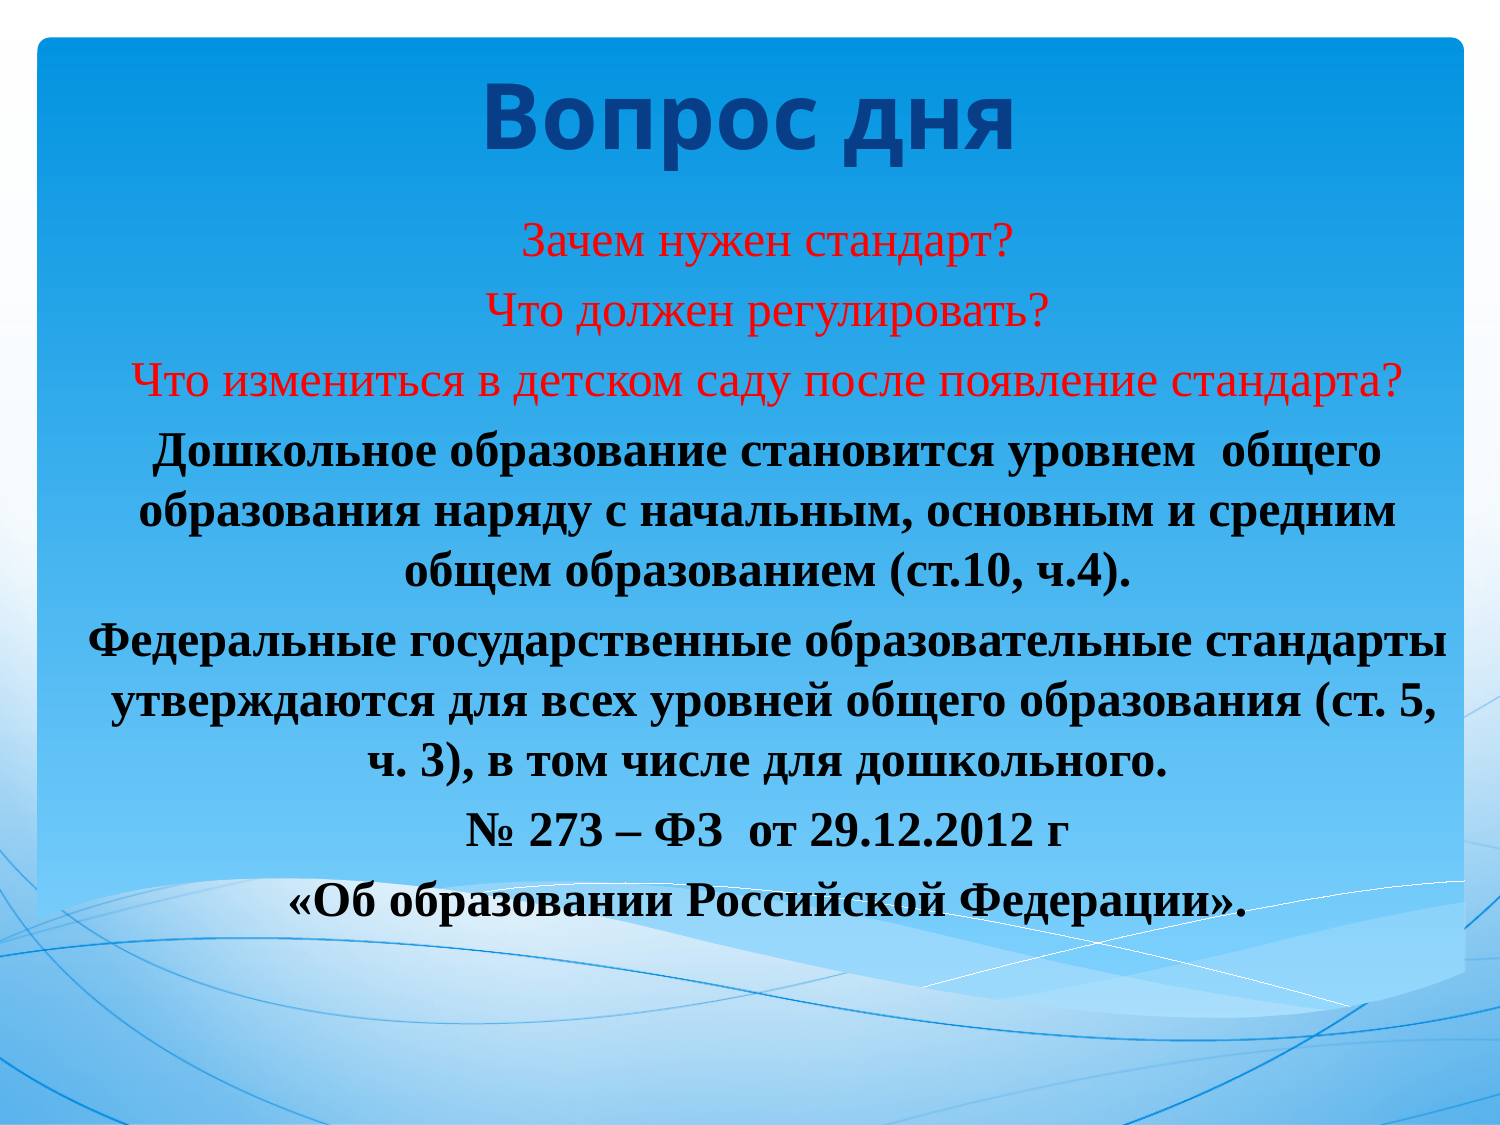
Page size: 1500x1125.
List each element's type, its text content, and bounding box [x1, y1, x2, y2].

title Вопрос дня [46, 34, 1454, 176]
subtitle Зачем нужен стандарт? Что должен регулировать? Что измениться в детском саду после появление стандарта? Дошкольное образование становится уровнем общего образования наряду с начальным, основным и средним общем образованием (ст.10, ч.4). Федеральные государственные образовательные стандарты утверждаются для всех уровней общего образования (ст. 5, ч. 3), в том числе для дошкольного. № 273 – ФЗ от 29.12.2012 г «Об образовании Российской Федерации». [70, 198, 1466, 1055]
